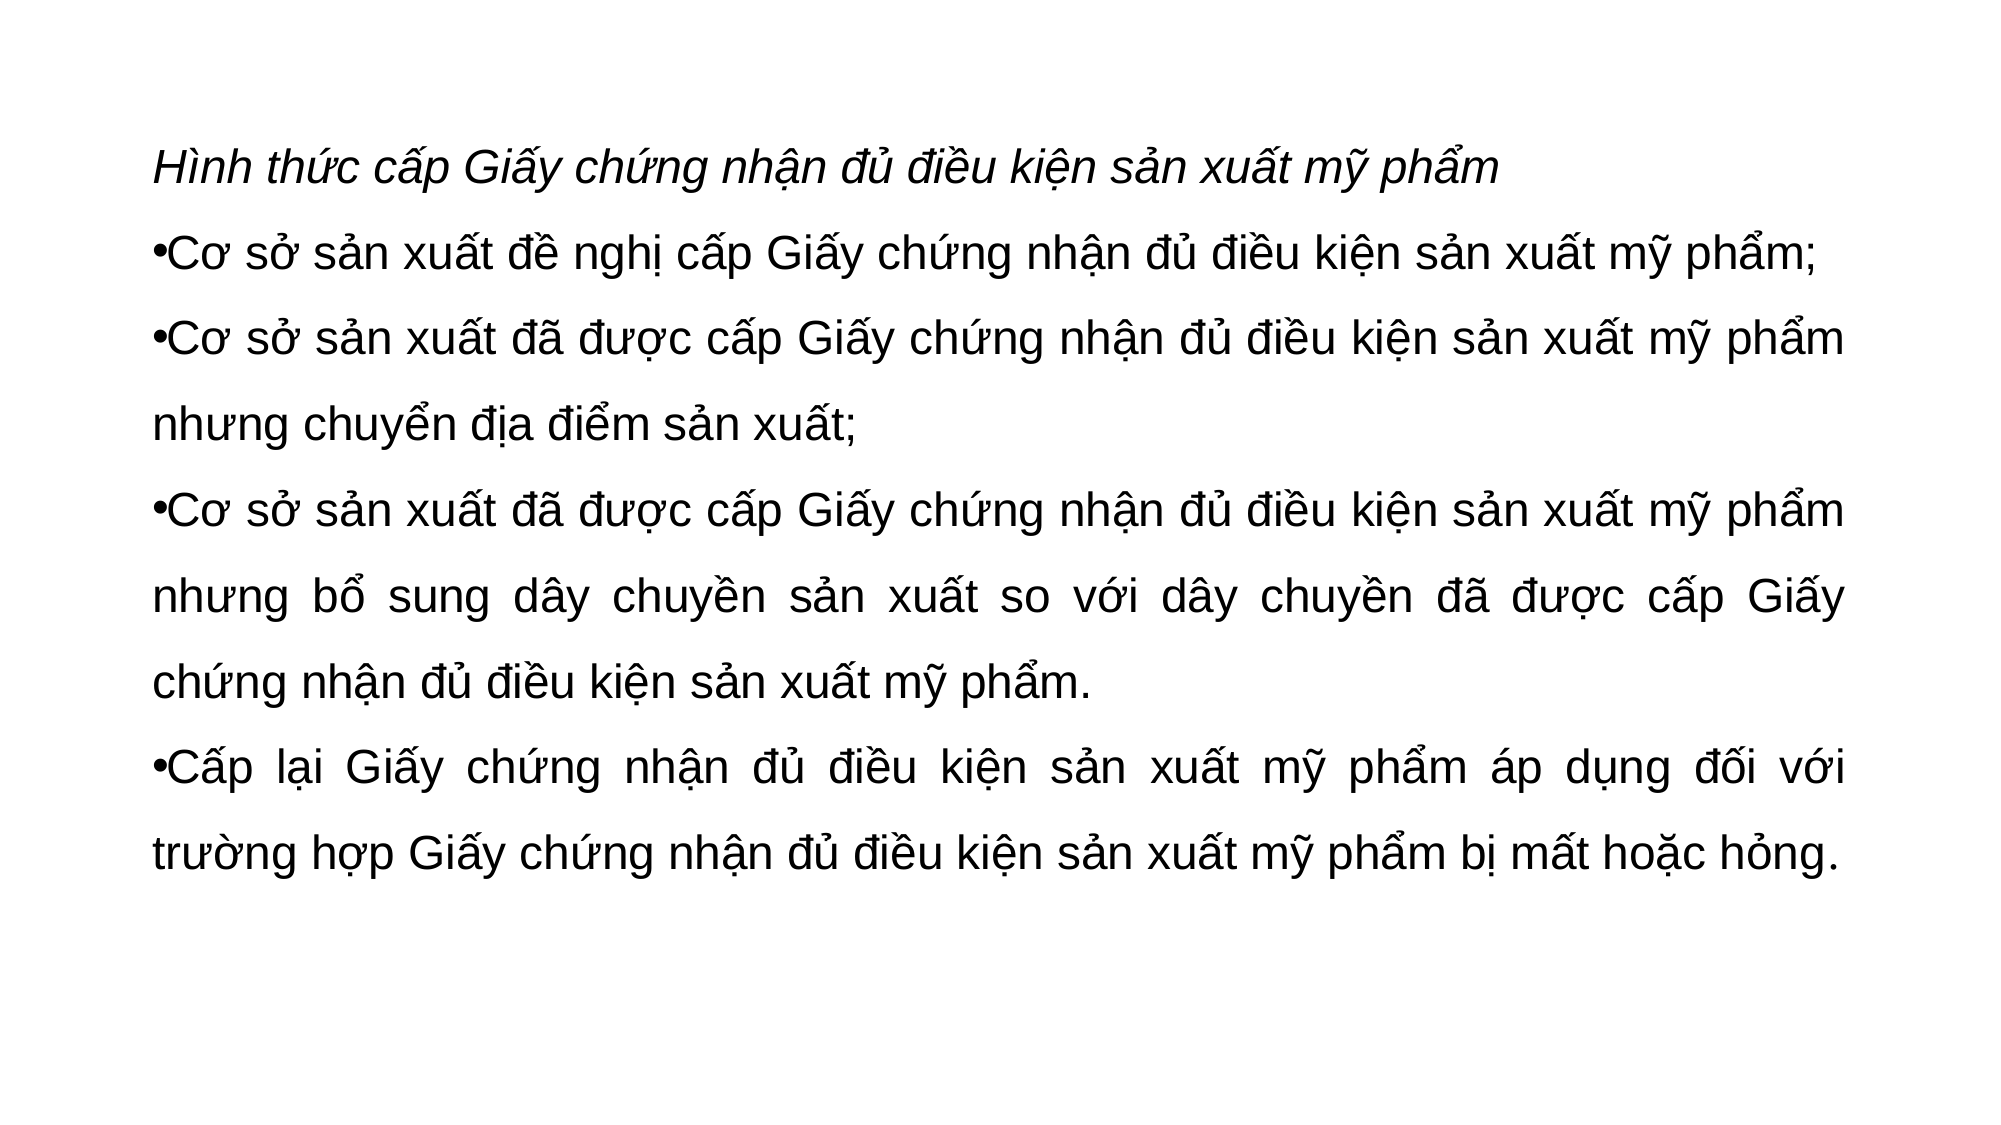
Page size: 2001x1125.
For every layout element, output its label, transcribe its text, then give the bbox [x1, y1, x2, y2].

list Hình thức cấp Giấy chứng nhận đủ điều kiện sản xuất mỹ phẩm Cơ sở sản xuất đề nghị cấp Giấy chứng nhận đủ điều kiện sản xuất mỹ phẩm; Cơ sở sản xuất đã được cấp Giấy chứng nhận đủ điều kiện sản xuất mỹ phẩm nhưng chuyển địa điểm sản xuất; Cơ sở sản xuất đã được cấp Giấy chứng nhận đủ điều kiện sản xuất mỹ phẩm nhưng bổ sung dây chuyền sản xuất so với dây chuyền đã được cấp Giấy chứng nhận đủ điều kiện sản xuất mỹ phẩm. Cấp lại Giấy chứng nhận đủ điều kiện sản xuất mỹ phẩm áp dụng đối với trường hợp Giấy chứng nhận đủ điều kiện sản xuất mỹ phẩm bị mất hoặc hỏng. [137, 99, 1863, 1014]
